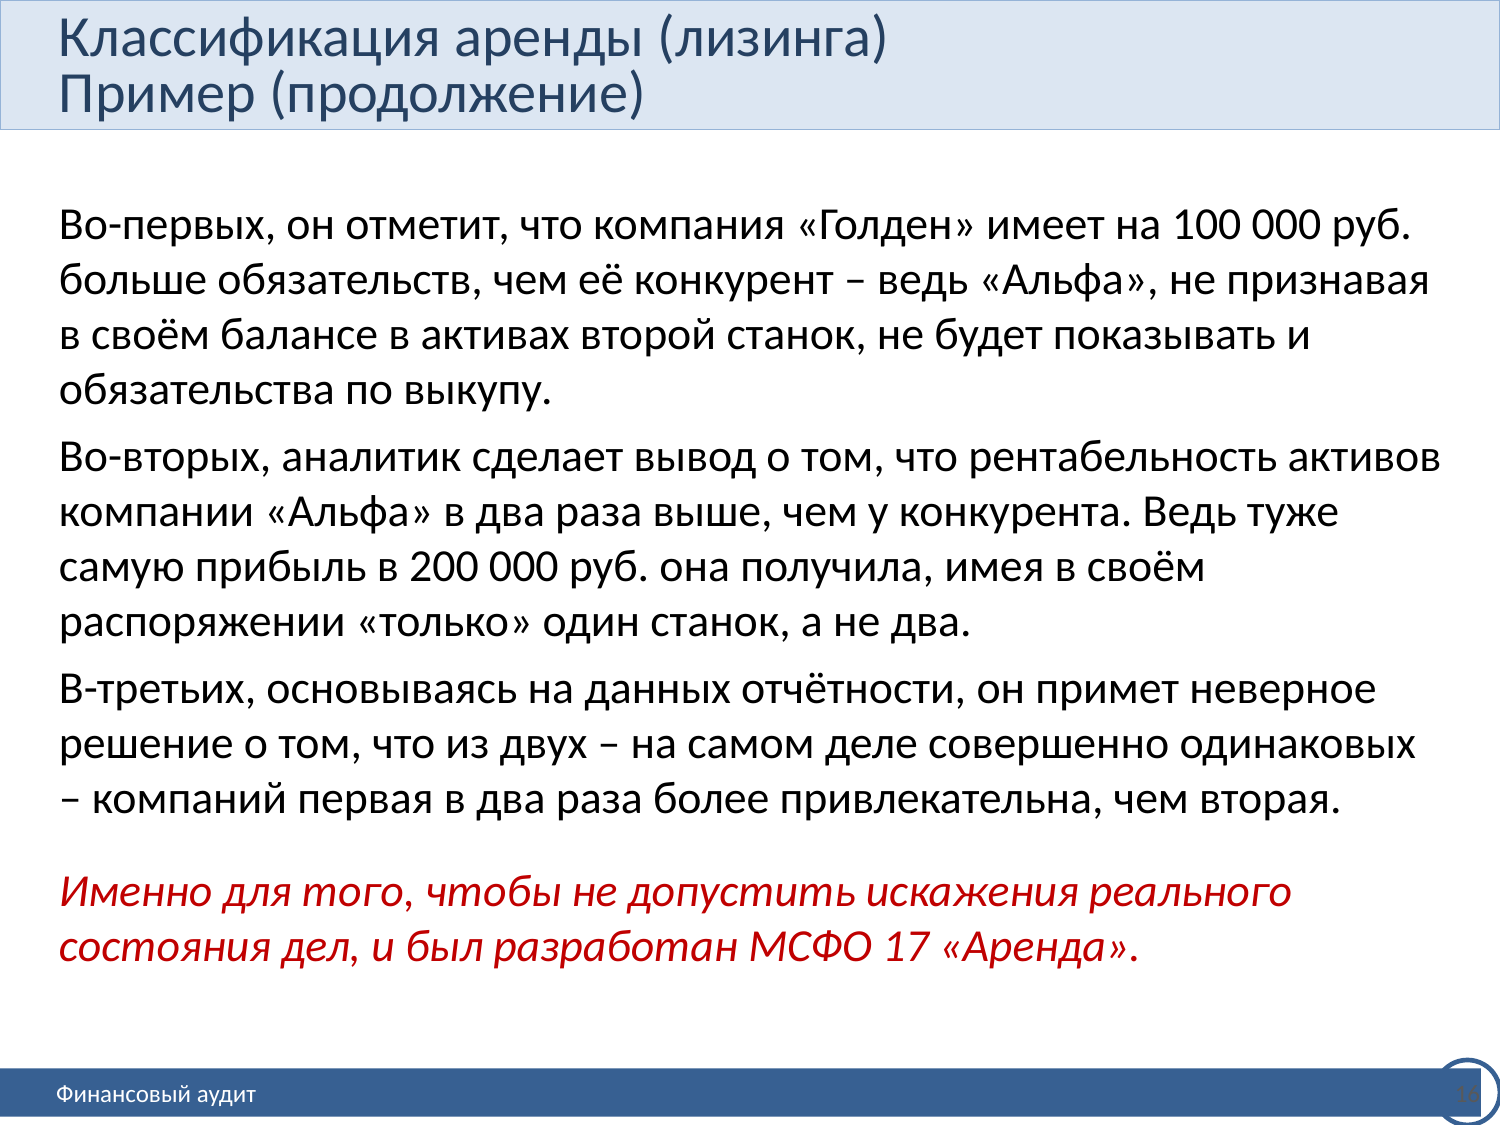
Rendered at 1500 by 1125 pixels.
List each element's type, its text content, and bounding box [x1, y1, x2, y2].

slide_number 16 [1432, 1057, 1500, 1125]
list Во-первых, он отметит, что компания «Голден» имеет на 100 000 руб. больше обязательств, чем её конкурент – ведь «Альфа», не признавая в своём балансе в активах второй станок, не будет показывать и обязательства по выкупу. Во-вторых, аналитик сделает вывод о том, что рентабельность активов компании «Альфа» в два раза выше, чем у конкурента. Ведь туже самую прибыль в 200 000 руб. она получила, имея в своём распоряжении «только» один станок, а не два. В-третьих, основываясь на данных отчётности, он примет неверное решение о том, что из двух – на самом деле совершенно одинаковых – компаний первая в два раза более привлекательна, чем вторая. Именно для того, чтобы не допустить искажения реального состояния дел, и был разработан МСФО 17 «Аренда». [58, 193, 1444, 979]
footer Финансовый аудит [0, 1068, 1441, 1117]
title Классификация аренды (лизинга) Пример (продолжение) [0, 0, 1500, 130]
